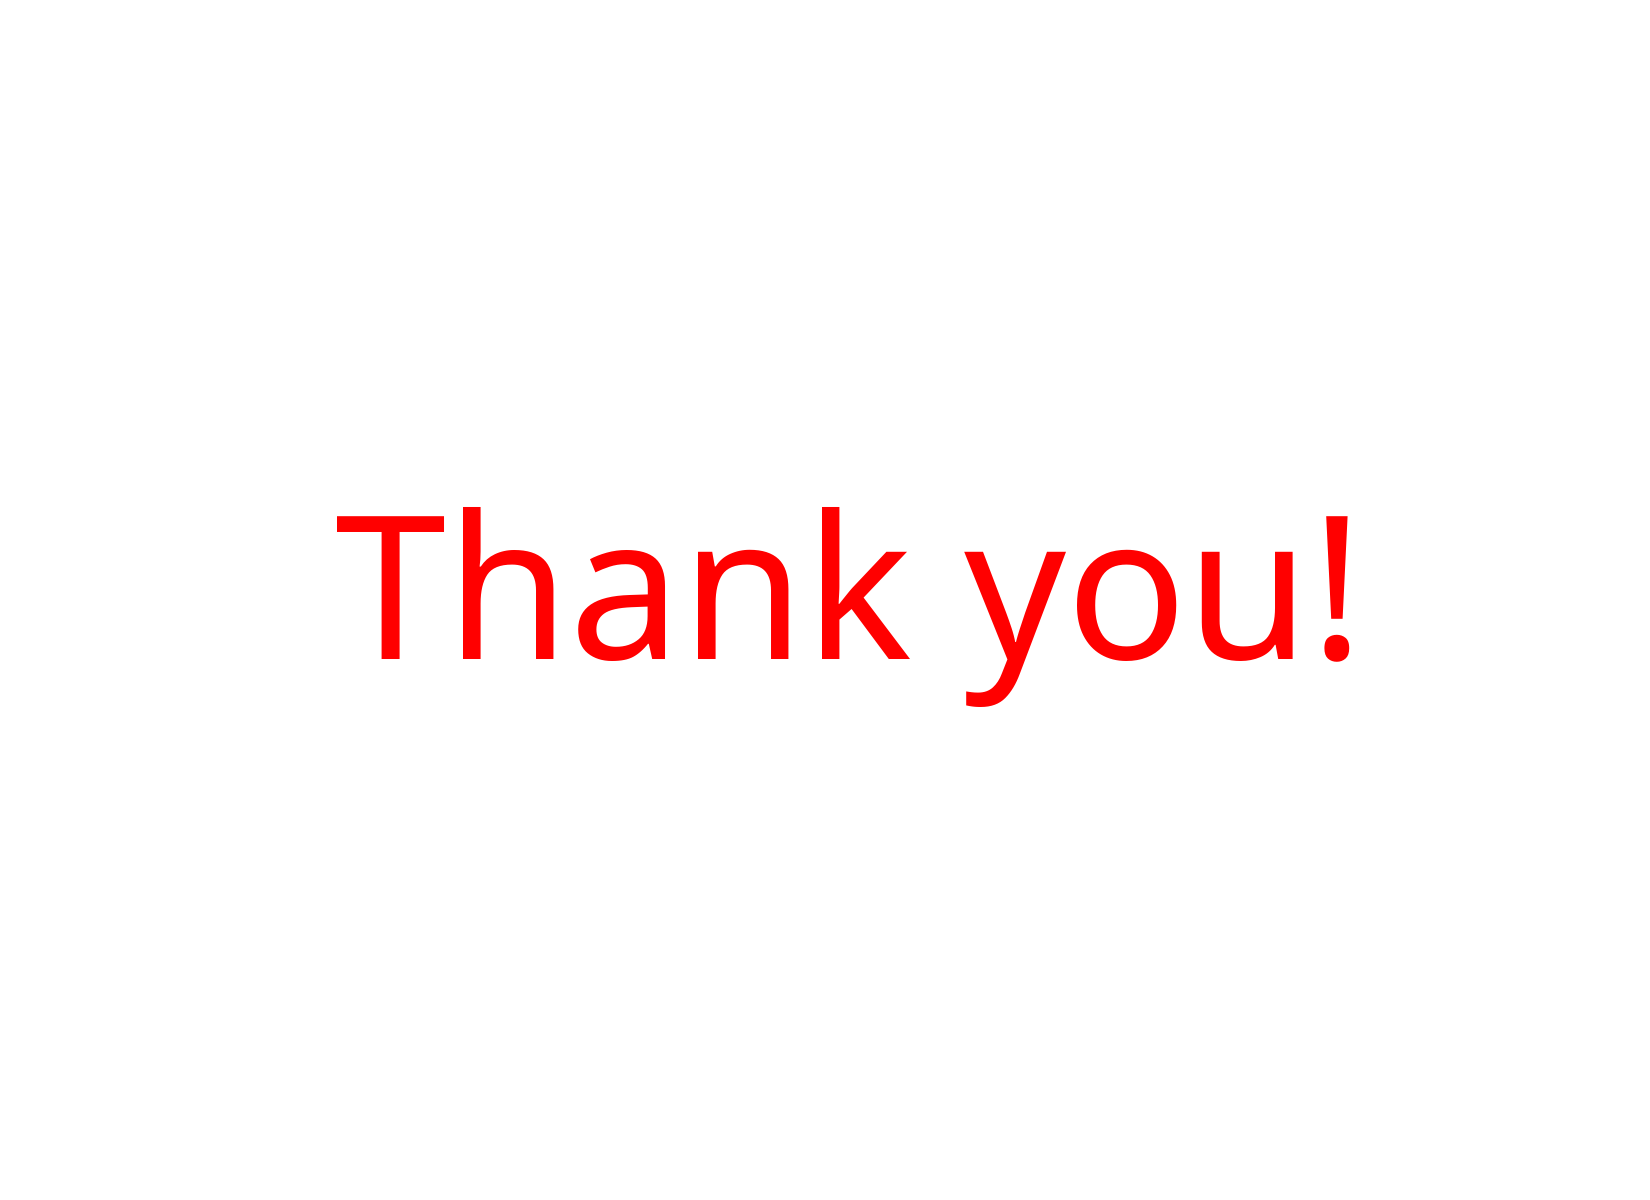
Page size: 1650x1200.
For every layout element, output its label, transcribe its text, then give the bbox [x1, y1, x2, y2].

text_box Thank you! [320, 451, 1544, 707]
